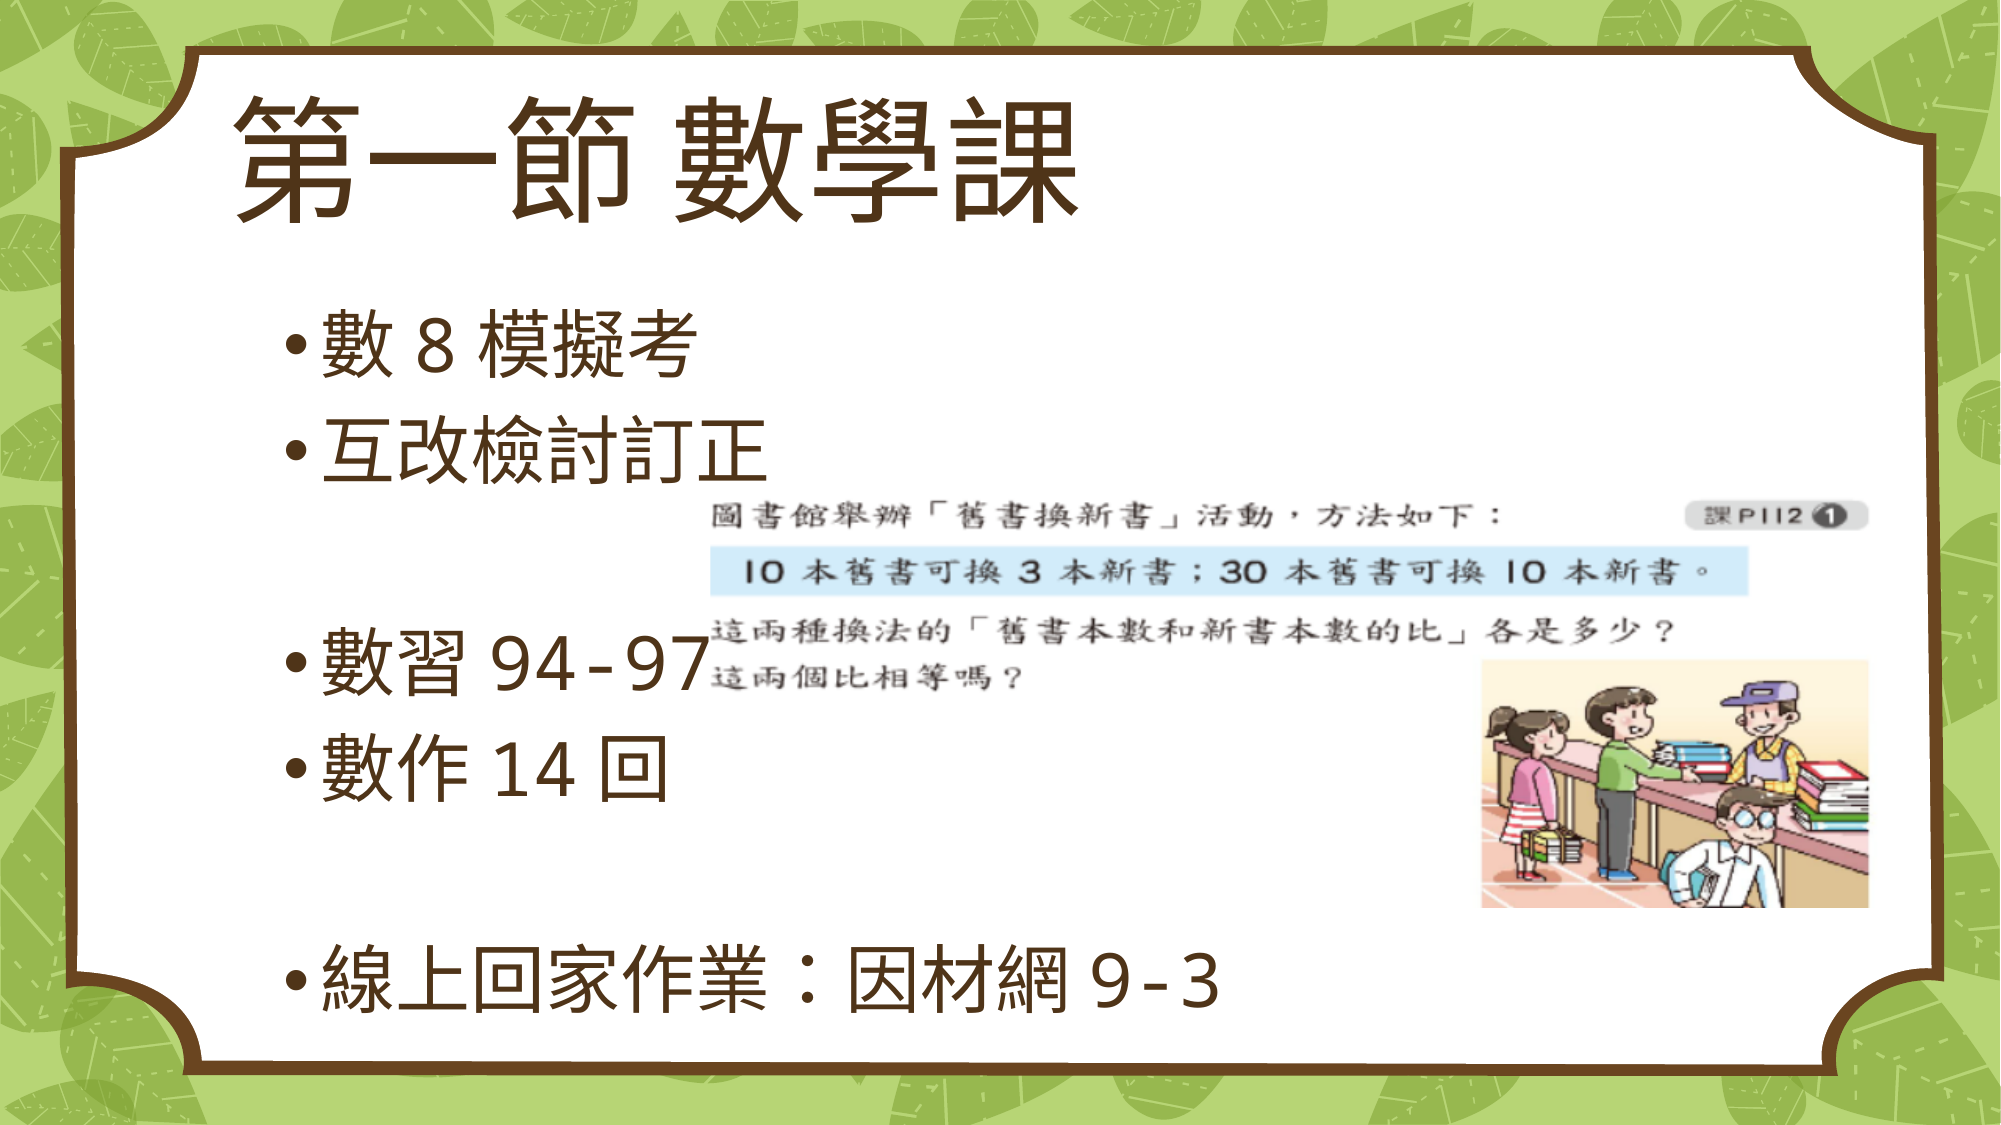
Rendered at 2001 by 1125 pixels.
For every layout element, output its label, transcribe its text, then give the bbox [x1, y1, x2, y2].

title 第一節 數學課 [212, 74, 1788, 250]
picture [710, 491, 1881, 908]
list 數8模擬考 互改檢討訂正 數習94-97 數作14回 線上回家作業：因材網9-3 [268, 299, 1946, 1051]
